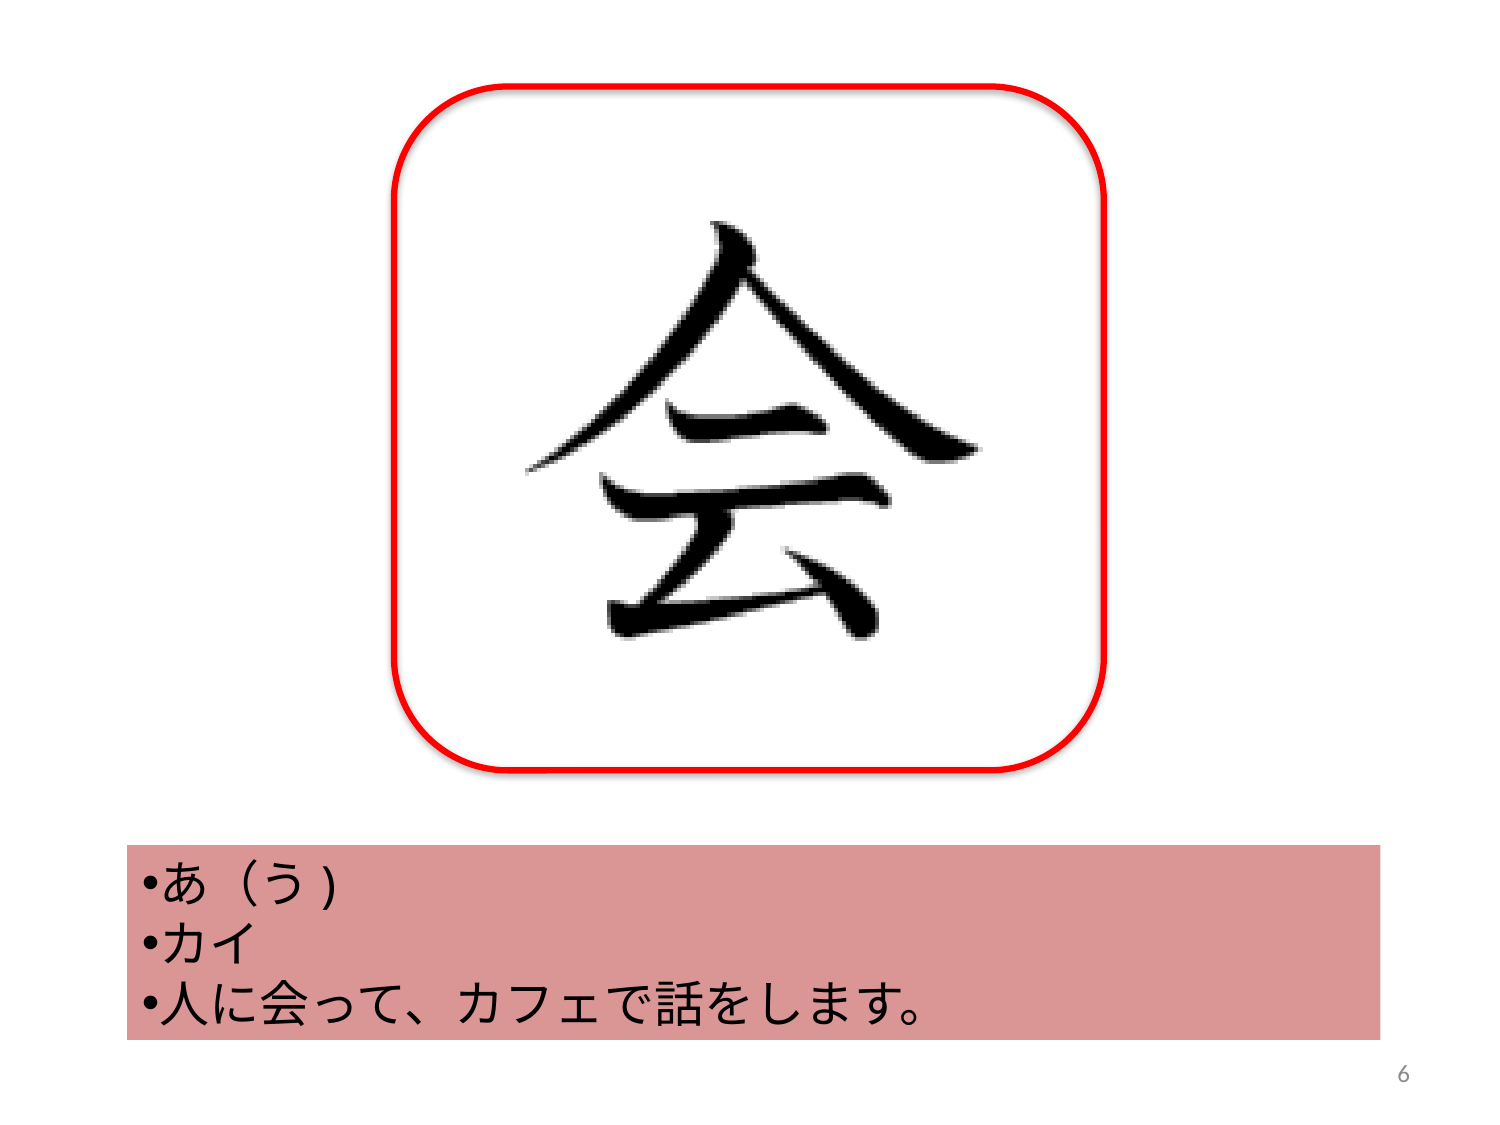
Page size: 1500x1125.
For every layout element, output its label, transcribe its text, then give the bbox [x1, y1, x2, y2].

slide_number 6 [1074, 1042, 1425, 1103]
text_box あ（う) カイ 人に会って、カフェで話をします。 [127, 845, 1381, 1040]
text_box [393, 85, 1105, 772]
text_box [421, 187, 1083, 684]
